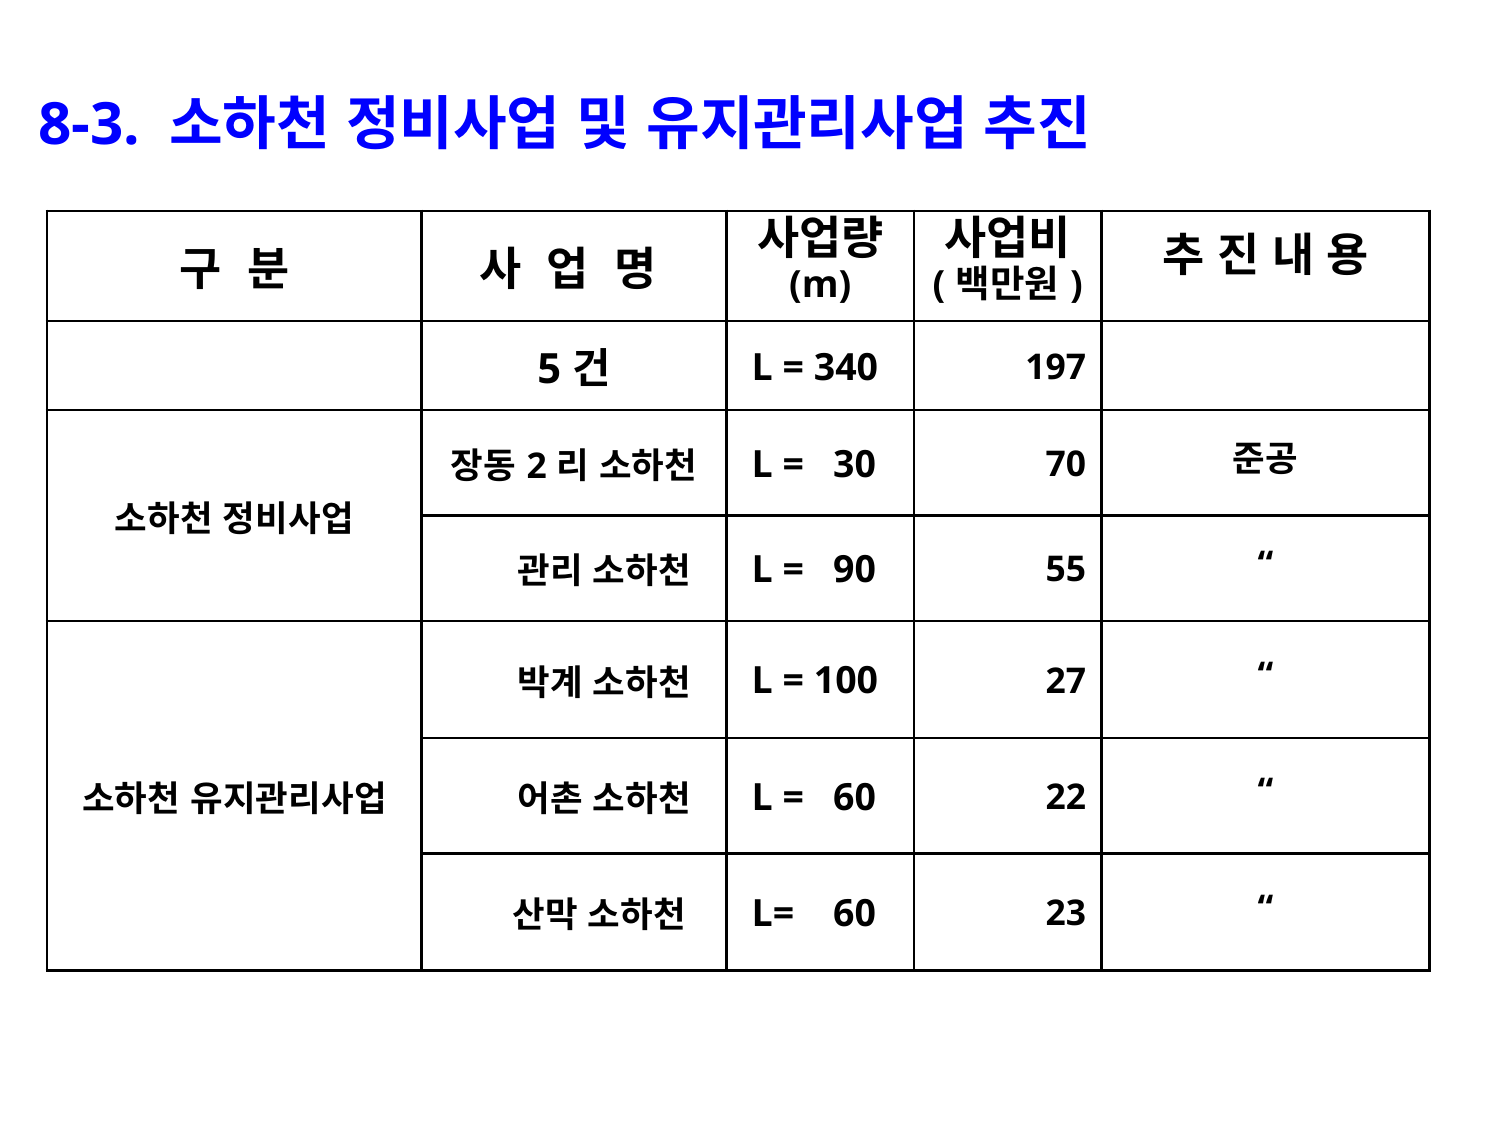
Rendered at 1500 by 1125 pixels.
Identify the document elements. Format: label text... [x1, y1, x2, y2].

table_cell [48, 322, 420, 409]
table_cell L= 60 [728, 855, 913, 969]
table_cell 27 [915, 622, 1100, 737]
table_cell 장동2리 소하천 [423, 411, 725, 514]
table_cell [1103, 322, 1428, 409]
table_cell 소하천 유지관리사업 [48, 622, 420, 969]
table_cell “ [1103, 622, 1428, 737]
table_cell 관리 소하천 [423, 517, 725, 620]
table_cell “ [1103, 855, 1428, 969]
table_cell L = 90 [728, 517, 913, 620]
table_cell L = 340 [728, 322, 913, 409]
text_box 8-3. 소하천 정비사업 및 유지관리사업 추진 [23, 23, 1500, 1125]
table_cell 박계 소하천 [423, 622, 725, 737]
table_cell 준공 [1103, 411, 1428, 514]
table_header 구 분 [48, 212, 420, 320]
table_cell 23 [915, 855, 1100, 969]
table_cell 70 [915, 411, 1100, 514]
table_cell L = 30 [728, 411, 913, 514]
table_header 사업량 (m) [728, 212, 913, 320]
table_header 사 업 명 [423, 212, 725, 320]
table_cell 22 [915, 739, 1100, 852]
table_cell “ [1103, 739, 1428, 852]
table_cell 산막 소하천 [423, 855, 725, 969]
table_cell “ [1103, 517, 1428, 620]
table_cell 55 [915, 517, 1100, 620]
table_header 추 진 내 용 [1103, 212, 1428, 320]
table_cell 소하천 정비사업 [48, 411, 420, 620]
table_cell 어촌 소하천 [423, 739, 725, 852]
table_header 사업비 (백만원) [915, 212, 1100, 320]
table_cell L = 100 [728, 622, 913, 737]
table_cell L = 60 [728, 739, 913, 852]
table_cell 5건 [423, 322, 725, 409]
table_cell 197 [915, 322, 1100, 409]
